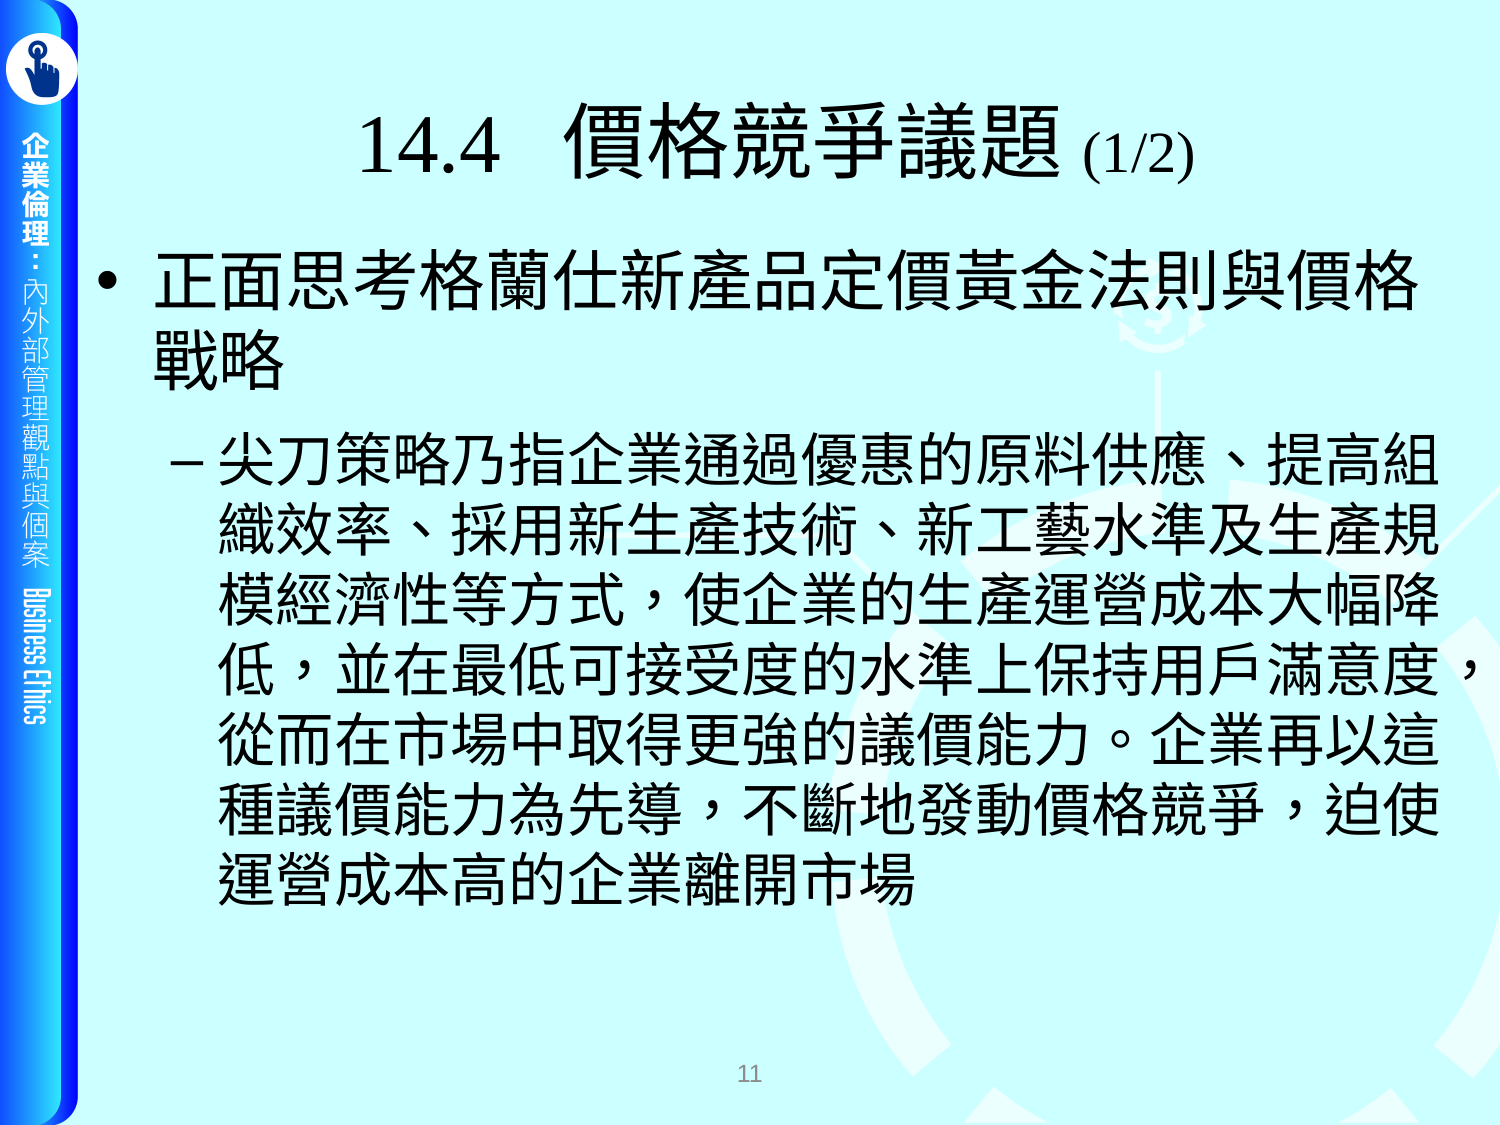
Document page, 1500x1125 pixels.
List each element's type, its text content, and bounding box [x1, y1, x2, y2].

picture [0, 0, 1500, 1125]
footer 11 [512, 1042, 988, 1103]
list 正面思考格蘭仕新產品定價黃金法則與價格戰略 尖刀策略乃指企業通過優惠的原料供應、提高組織效率、採用新生產技術、新工藝水準及生產規模經濟性等方式，使企業的生產運營成本大幅降低，並在最低可接受度的水準上保持用戶滿意度，從而在市場中取得更強的議價能力。企業再以這種議價能力為先導，不斷地發動價格競爭，迫使運營成本高的企業離開市場 [80, 231, 1471, 1071]
title 14.4 價格競爭議題(1/2) [80, 45, 1471, 231]
